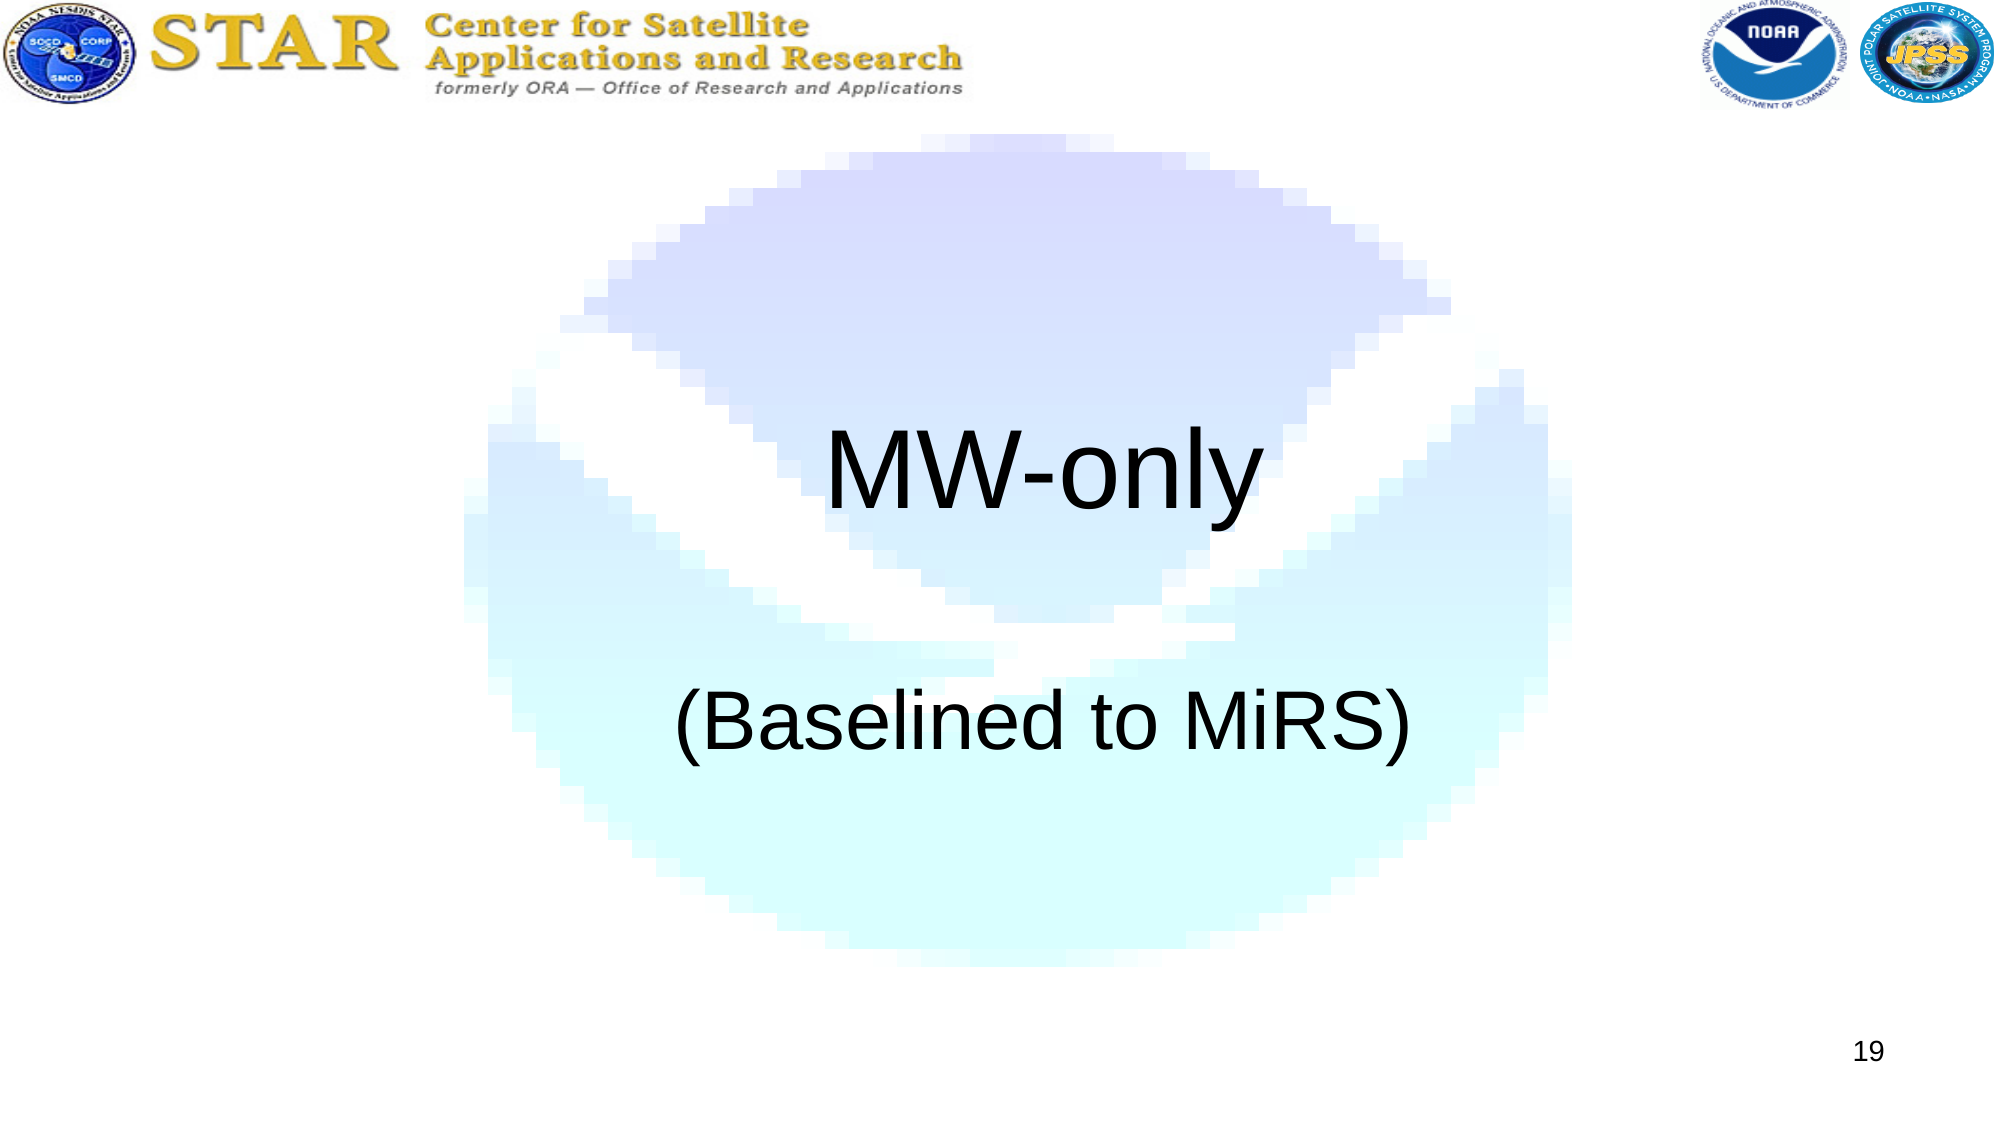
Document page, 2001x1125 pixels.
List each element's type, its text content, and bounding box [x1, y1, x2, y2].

picture [1860, 2, 1994, 103]
text_box MW-only (Baselined to MiRS) [658, 389, 1429, 774]
slide_number 19 [1433, 1024, 1901, 1103]
picture [0, 0, 1084, 107]
picture [1700, 0, 1850, 110]
